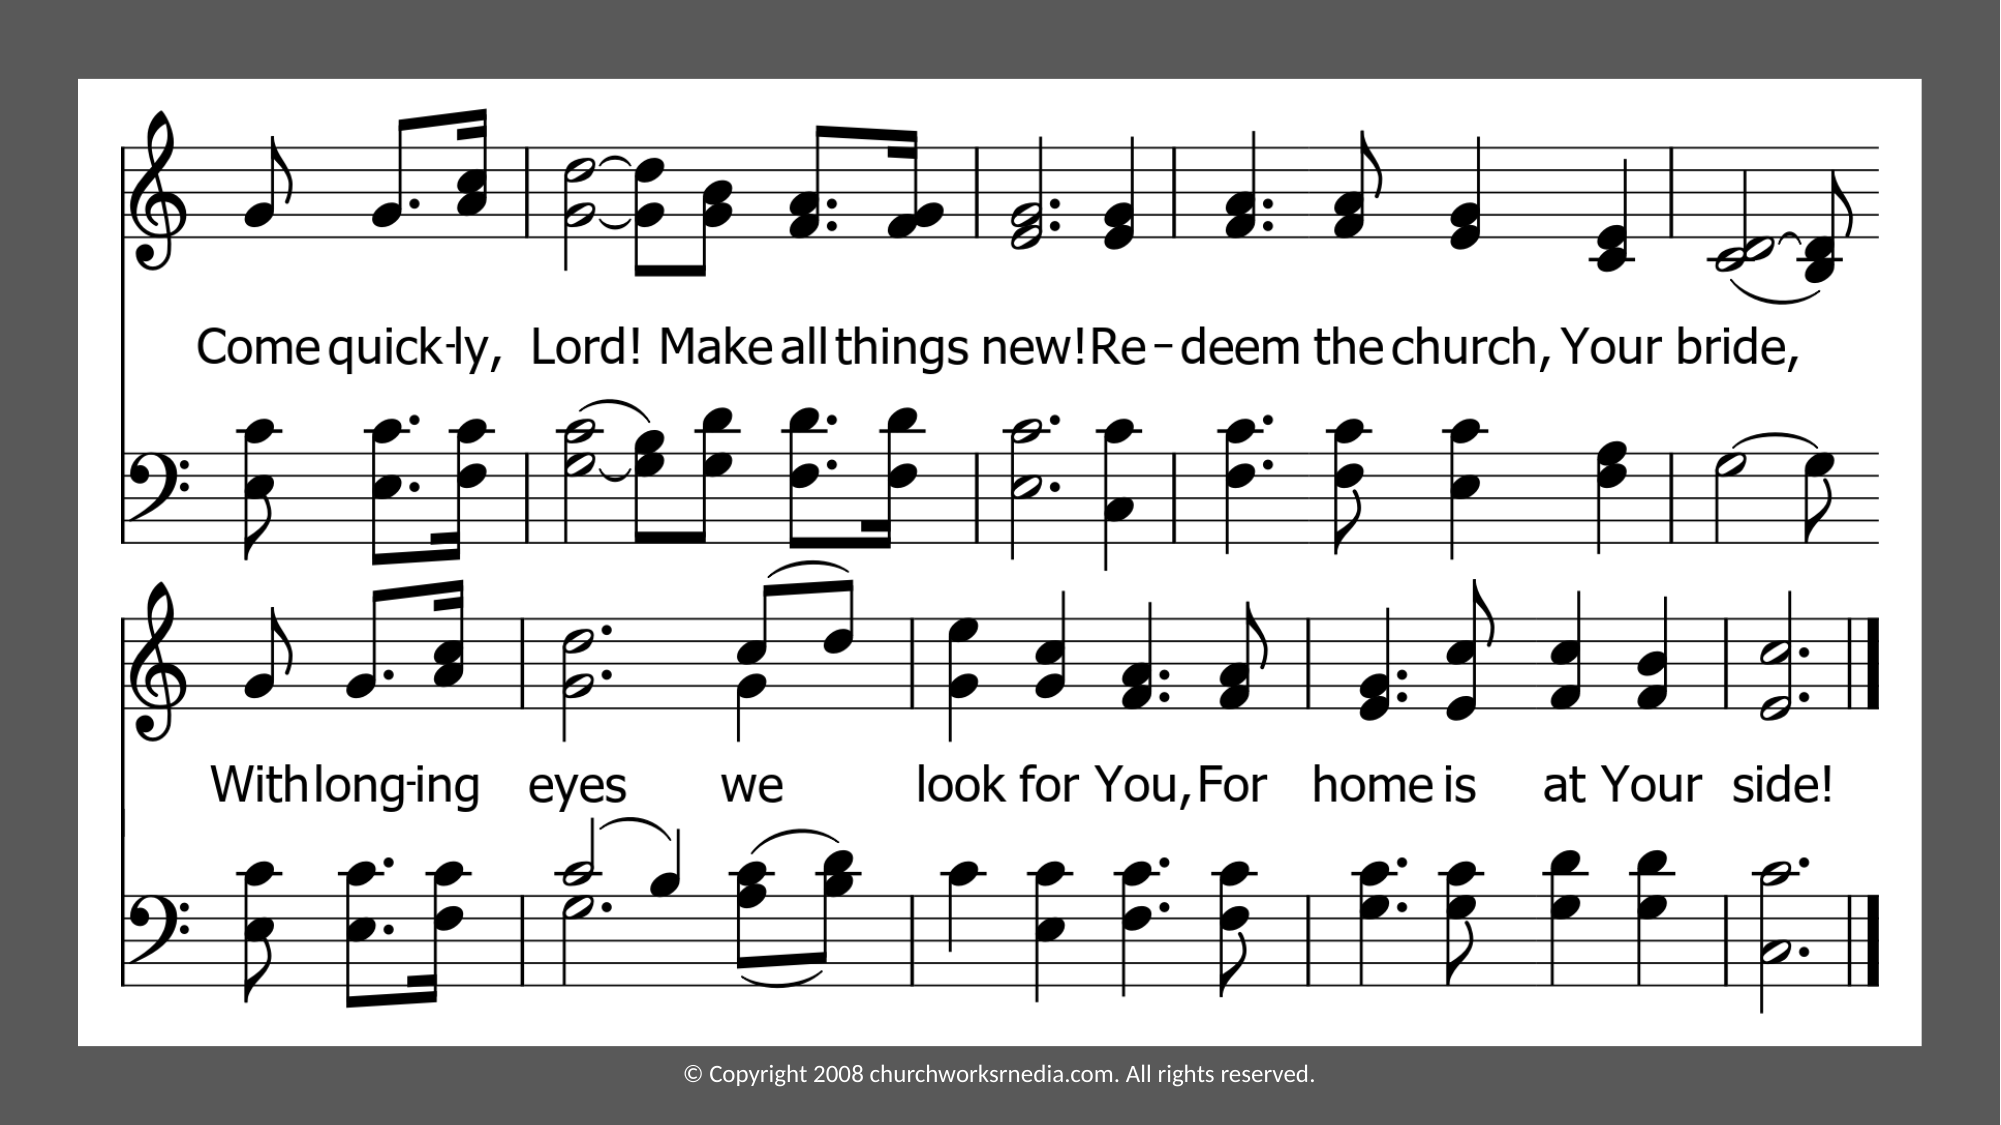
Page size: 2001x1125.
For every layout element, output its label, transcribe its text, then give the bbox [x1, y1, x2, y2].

text_box [0, 0, 2000, 1125]
footer © Copyright 2008 churchworksrnedia.com. All rights reserved. [662, 1042, 1338, 1103]
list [121, 105, 1879, 1020]
text_box [77, 78, 1923, 1047]
